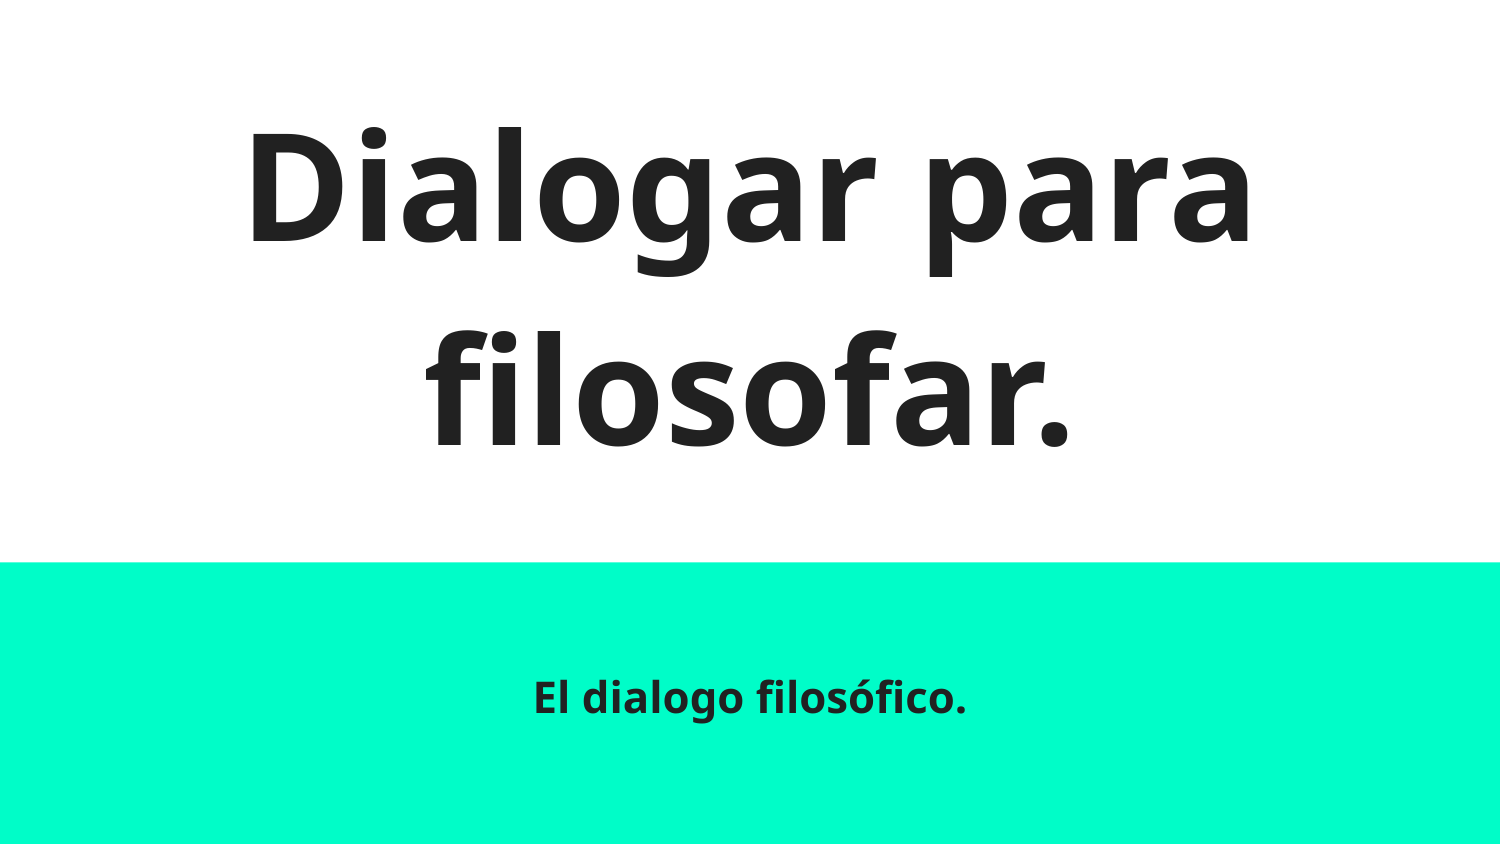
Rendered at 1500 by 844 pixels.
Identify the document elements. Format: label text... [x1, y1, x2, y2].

subtitle El dialogo filosófico. [51, 638, 1449, 755]
title Dialogar para filosofar. [51, 64, 1449, 506]
